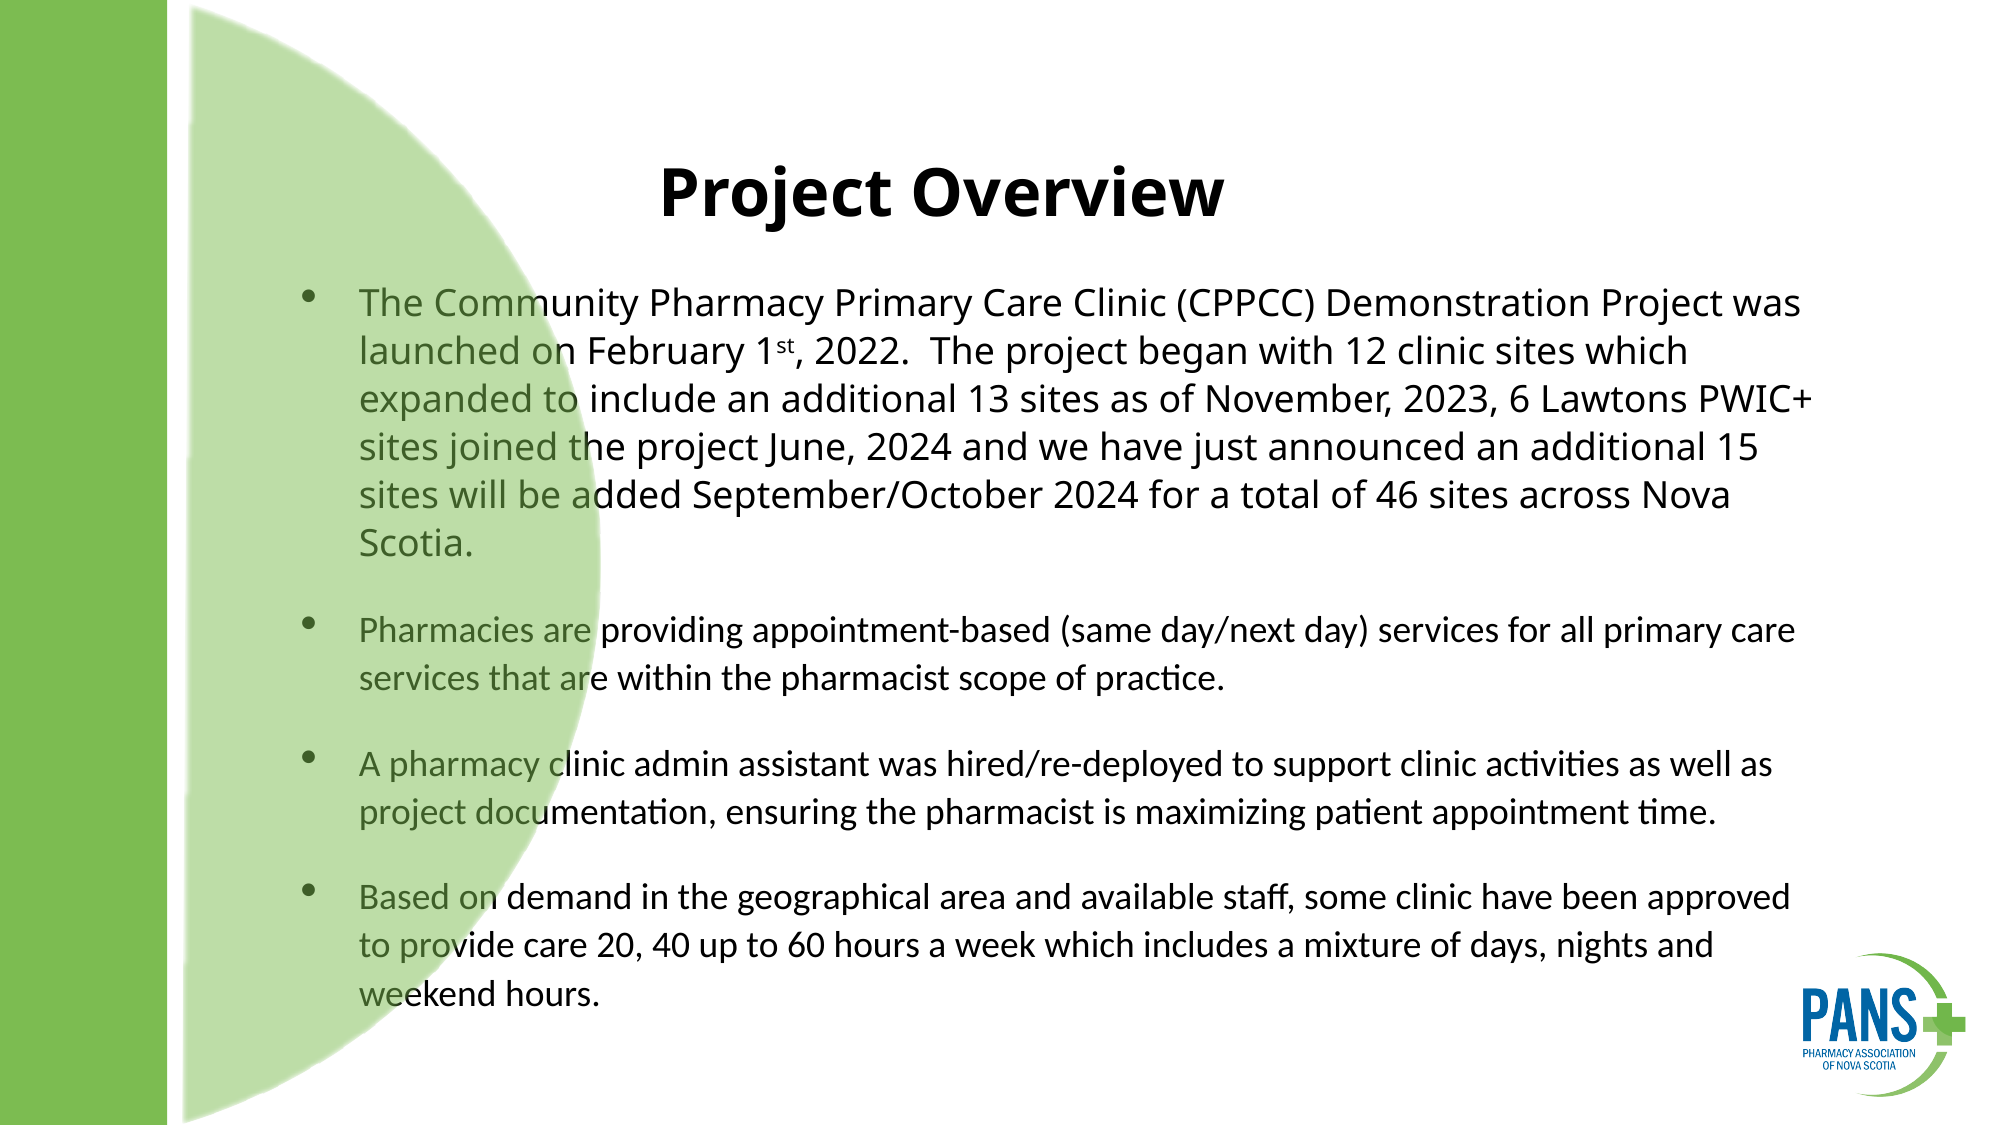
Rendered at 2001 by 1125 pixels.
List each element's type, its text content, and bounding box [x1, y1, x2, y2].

title Project Overview [643, 90, 1832, 239]
list The Community Pharmacy Primary Care Clinic (CPPCC) Demonstration Project was launched on February 1st, 2022. The project began with 12 clinic sites which expanded to include an additional 13 sites as of November, 2023, 6 Lawtons PWIC+ sites joined the project June, 2024 and we have just announced an additional 15 sites will be added September/October 2024 for a total of 46 sites across Nova Scotia. Pharmacies are providing appointment-based (same day/next day) services for all primary care services that are within the pharmacist scope of practice. A pharmacy clinic admin assistant was hired/re-deployed to support clinic activities as well as project documentation, ensuring the pharmacist is maximizing patient appointment time. Based on demand in the geographical area and available staff, some clinic have been approved to provide care 20, 40 up to 60 hours a week which includes a mixture of days, nights and weekend hours. [301, 267, 1832, 1078]
text_box [0, 0, 168, 1125]
text_box [187, 13, 601, 1120]
picture [1803, 953, 1984, 1098]
